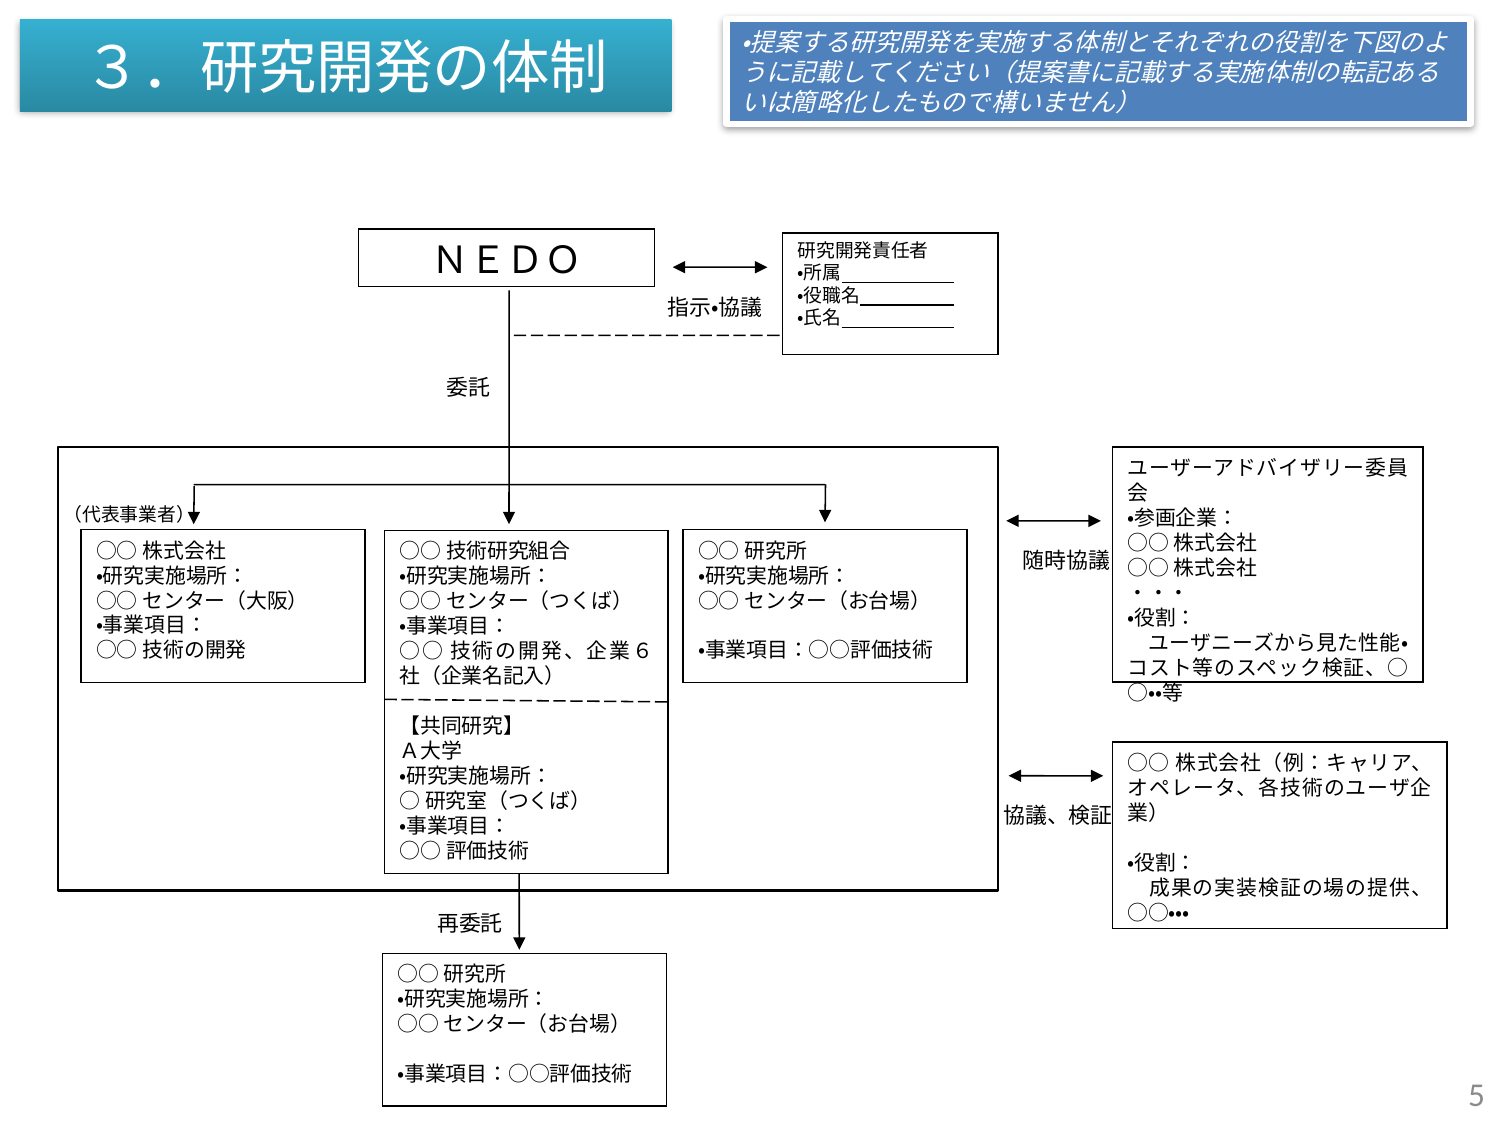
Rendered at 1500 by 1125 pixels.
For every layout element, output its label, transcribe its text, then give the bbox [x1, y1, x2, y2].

text_box ユーザーアドバイザリー委員会 ・参画企業： ○○株式会社 ○○株式会社 ・・・ ・役割： ユーザニーズから見た性能・コスト等のスペック検証、○○・・等 [1112, 447, 1424, 683]
text_box ＮＥＤＯ [358, 228, 655, 287]
text_box [672, 260, 768, 274]
text_box 指示・協議 [652, 285, 806, 336]
title ３．研究開発の体制 [19, 19, 672, 112]
text_box [1006, 514, 1101, 528]
text_box 再委託 [422, 901, 523, 944]
text_box 委託 [431, 366, 514, 417]
text_box ○○株式会社（例：キャリア、オペレータ、各技術のユーザ企業） ・役割： 成果の実装検証の場の提供、○○・・・ [1112, 741, 1447, 929]
text_box [56, 445, 1000, 893]
text_box 研究開発責任者 ・所属 ・役職名 ・氏名 [782, 233, 999, 355]
text_box 協議、検証 [988, 794, 1142, 844]
text_box 随時協議 [986, 539, 1139, 589]
text_box [1008, 769, 1104, 783]
text_box （代表事業者） [48, 495, 56, 540]
text_box [516, 944, 523, 950]
slide_number 5 [1149, 1063, 1500, 1124]
text_box ・提案する研究開発を実施する体制とそれぞれの役割を下図のように記載してください（提案書に記載する実施体制の転記あるいは簡略化したもので構いません） [723, 16, 1474, 127]
text_box ○○研究所 ・研究実施場所： ○○センター（お台場） ・事業項目：○○評価技術 [382, 953, 667, 1106]
